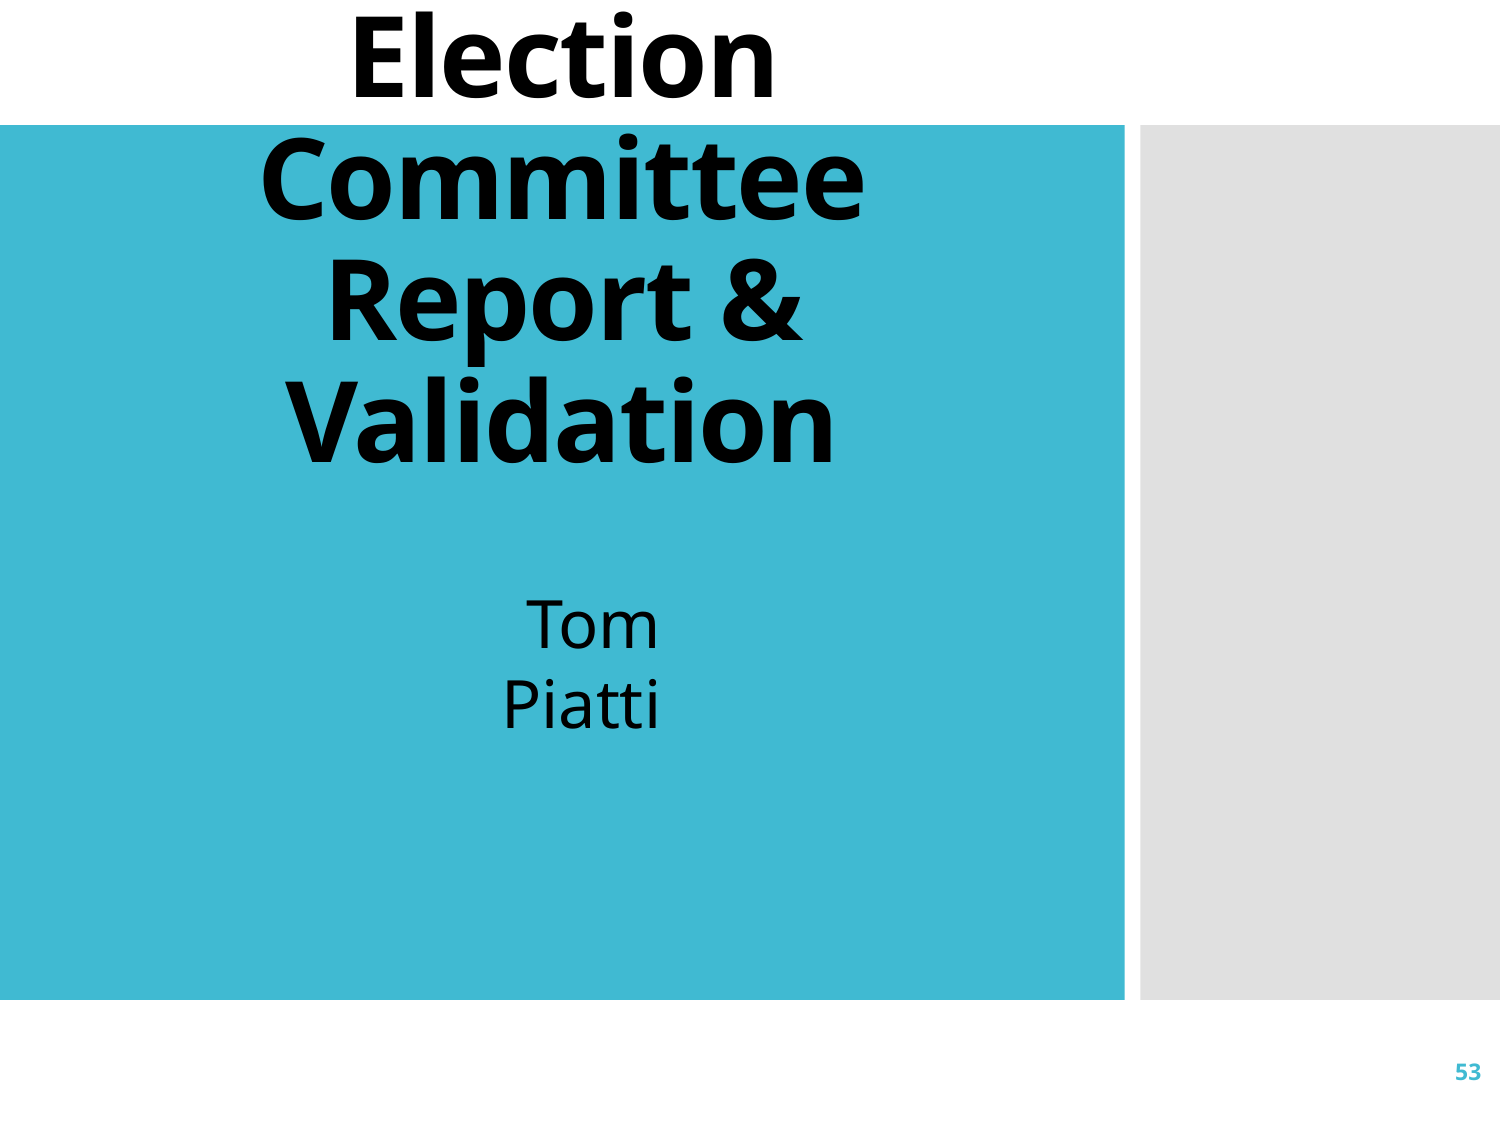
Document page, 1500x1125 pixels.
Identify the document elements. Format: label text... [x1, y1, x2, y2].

slide_number 53 [1308, 1042, 1497, 1103]
title Election Committee Report & Validation [24, 112, 1100, 609]
text_box Tom Piatti [350, 574, 677, 750]
